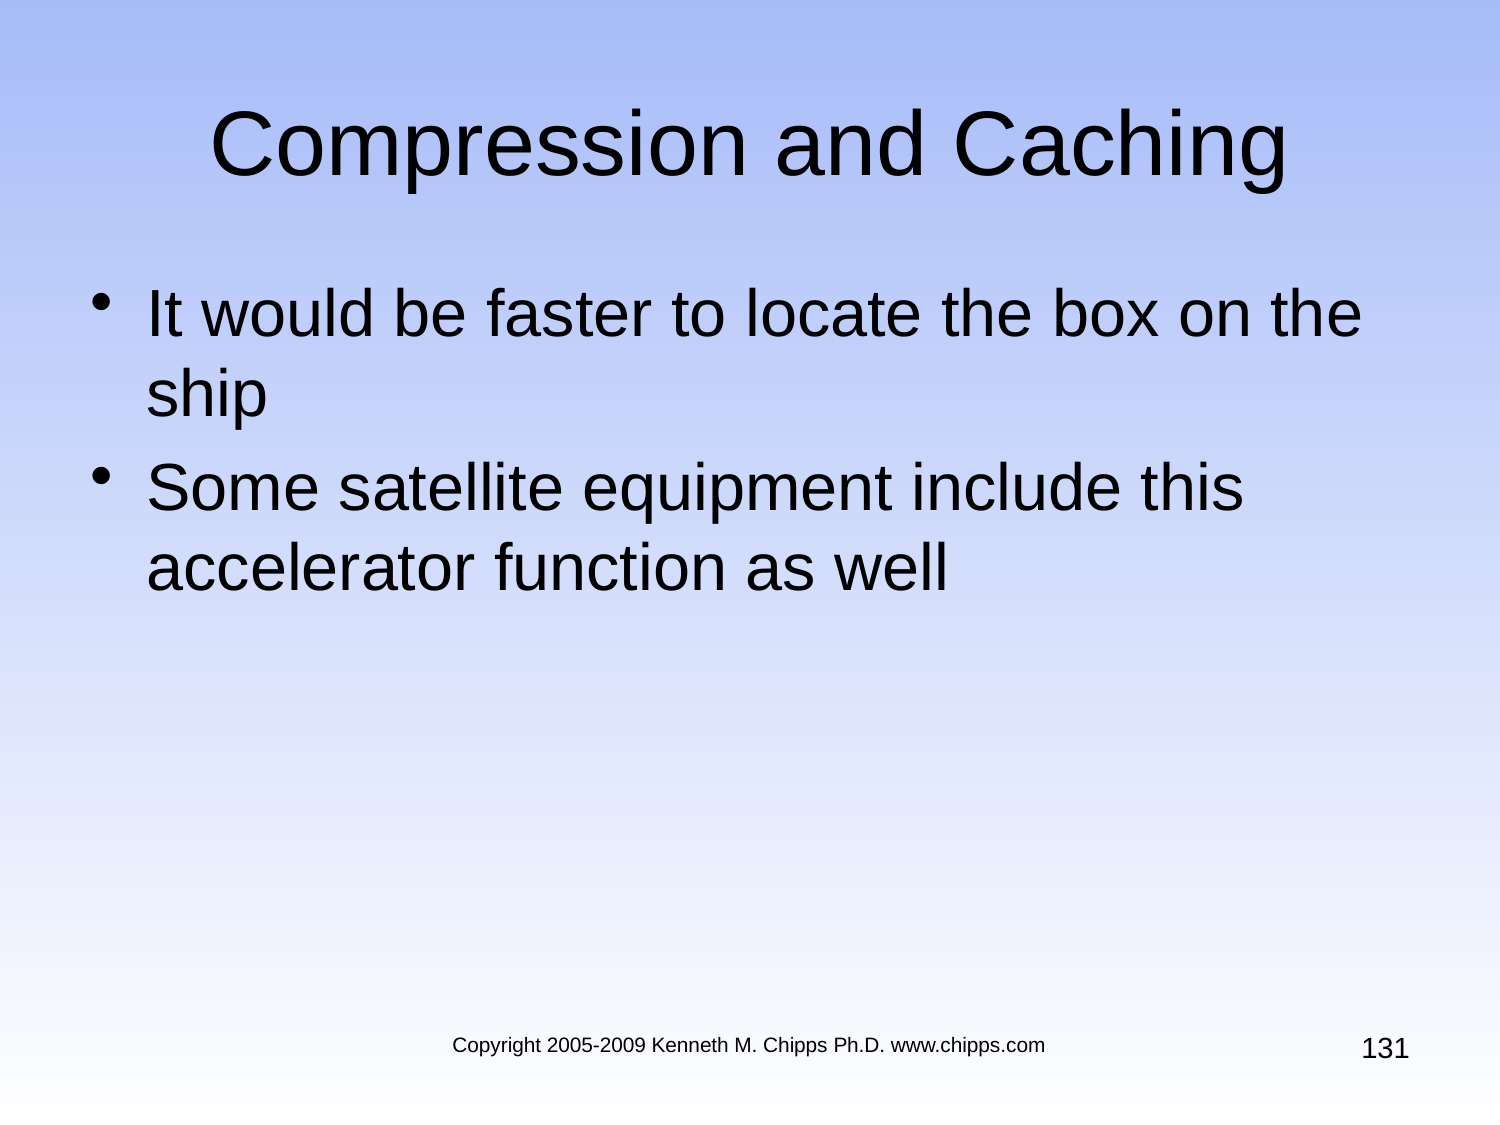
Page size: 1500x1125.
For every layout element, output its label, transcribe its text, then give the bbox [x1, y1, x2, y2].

list It would be faster to locate the box on the ship Some satellite equipment include this accelerator function as well [75, 262, 1425, 1005]
title Compression and Caching [75, 45, 1425, 233]
slide_number 131 [1074, 1021, 1426, 1101]
footer Copyright 2005-2009 Kenneth M. Chipps Ph.D. www.chipps.com [432, 1024, 1066, 1103]
